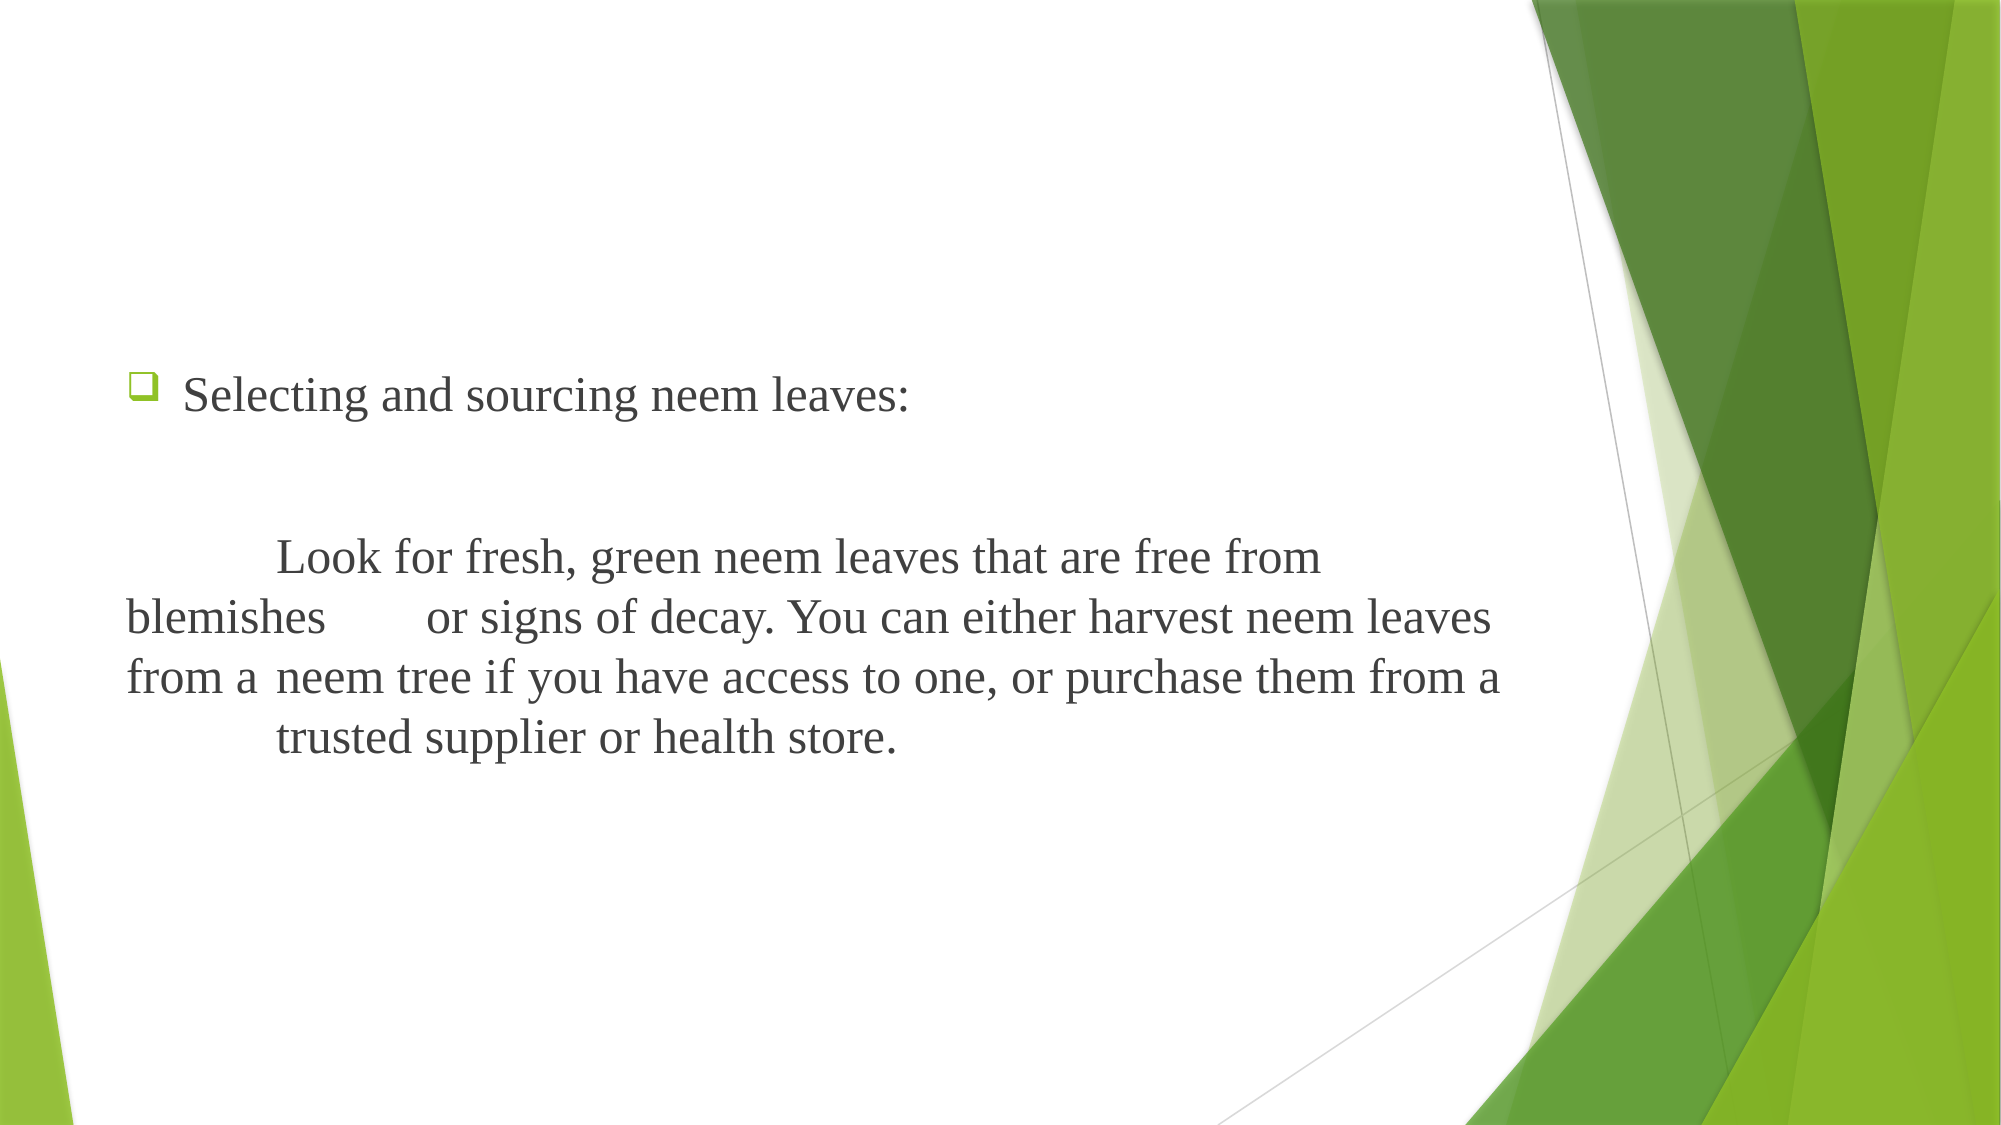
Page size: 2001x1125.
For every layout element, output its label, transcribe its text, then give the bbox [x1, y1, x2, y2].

list Selecting and sourcing neem leaves: Look for fresh, green neem leaves that are free from blemishes or signs of decay. You can either harvest neem leaves from a neem tree if you have access to one, or purchase them from a trusted supplier or health store. [111, 354, 1522, 992]
